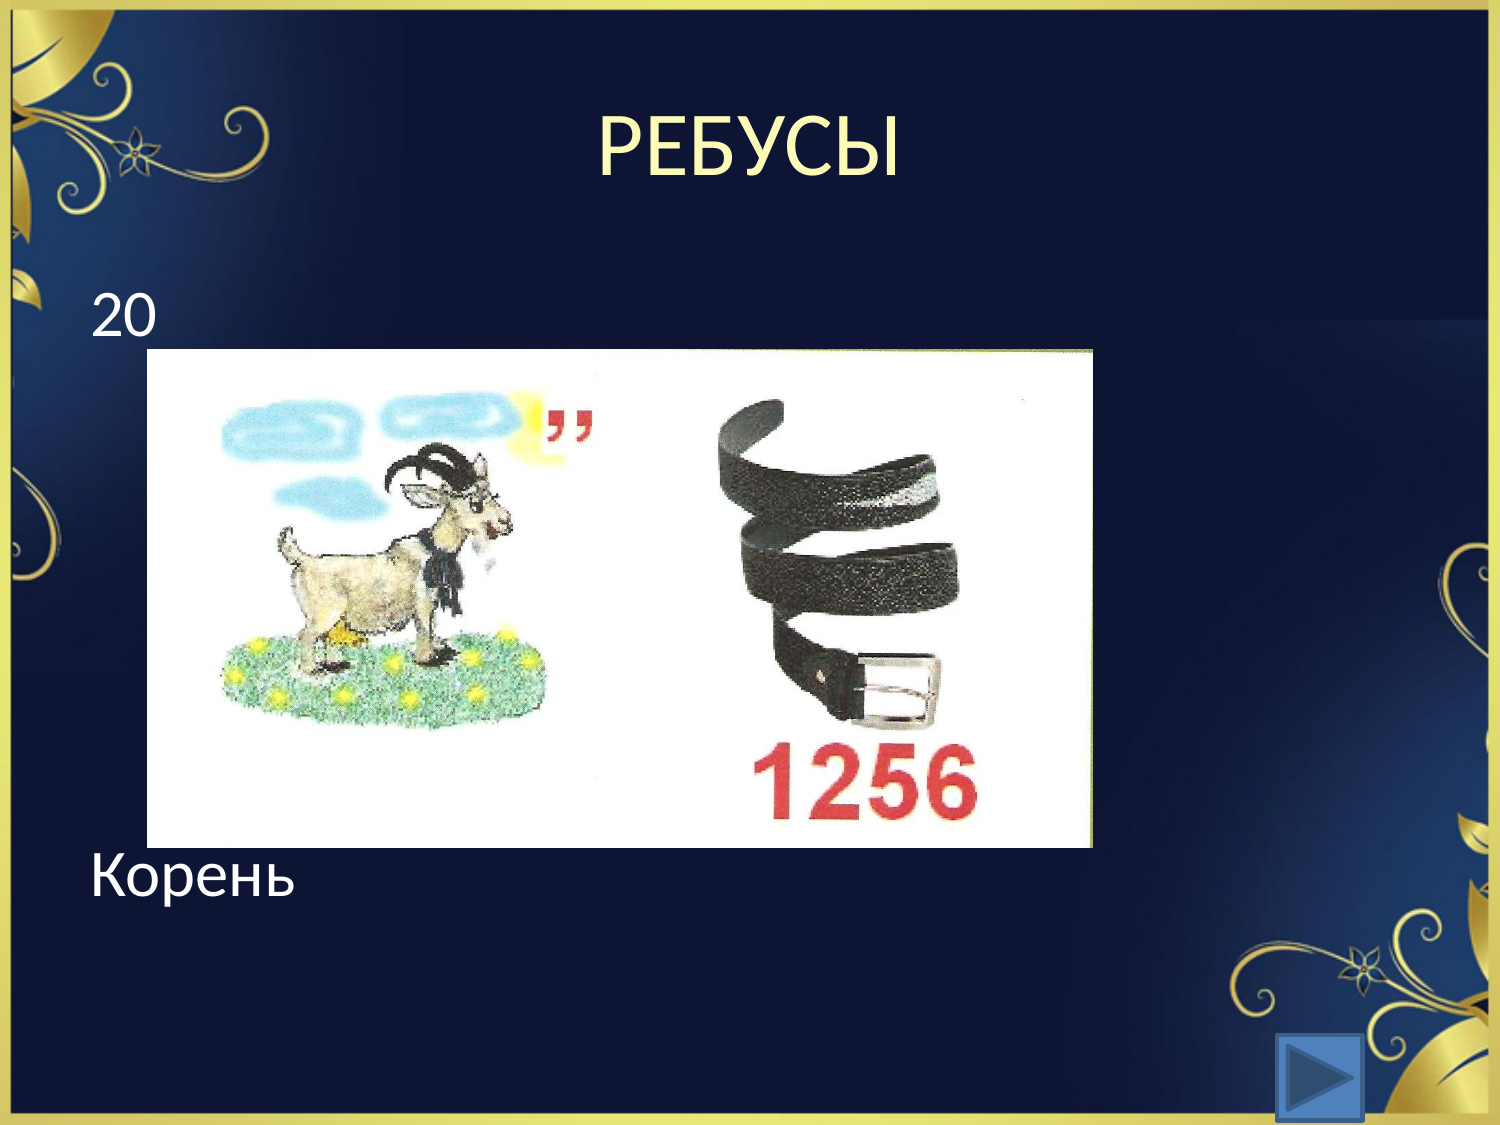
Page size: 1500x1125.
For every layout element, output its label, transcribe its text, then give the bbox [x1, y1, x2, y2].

list 20 Корень [74, 262, 1426, 1006]
text_box [1275, 1033, 1365, 1123]
picture [0, 0, 1500, 1125]
title РЕБУСЫ [74, 44, 1426, 233]
